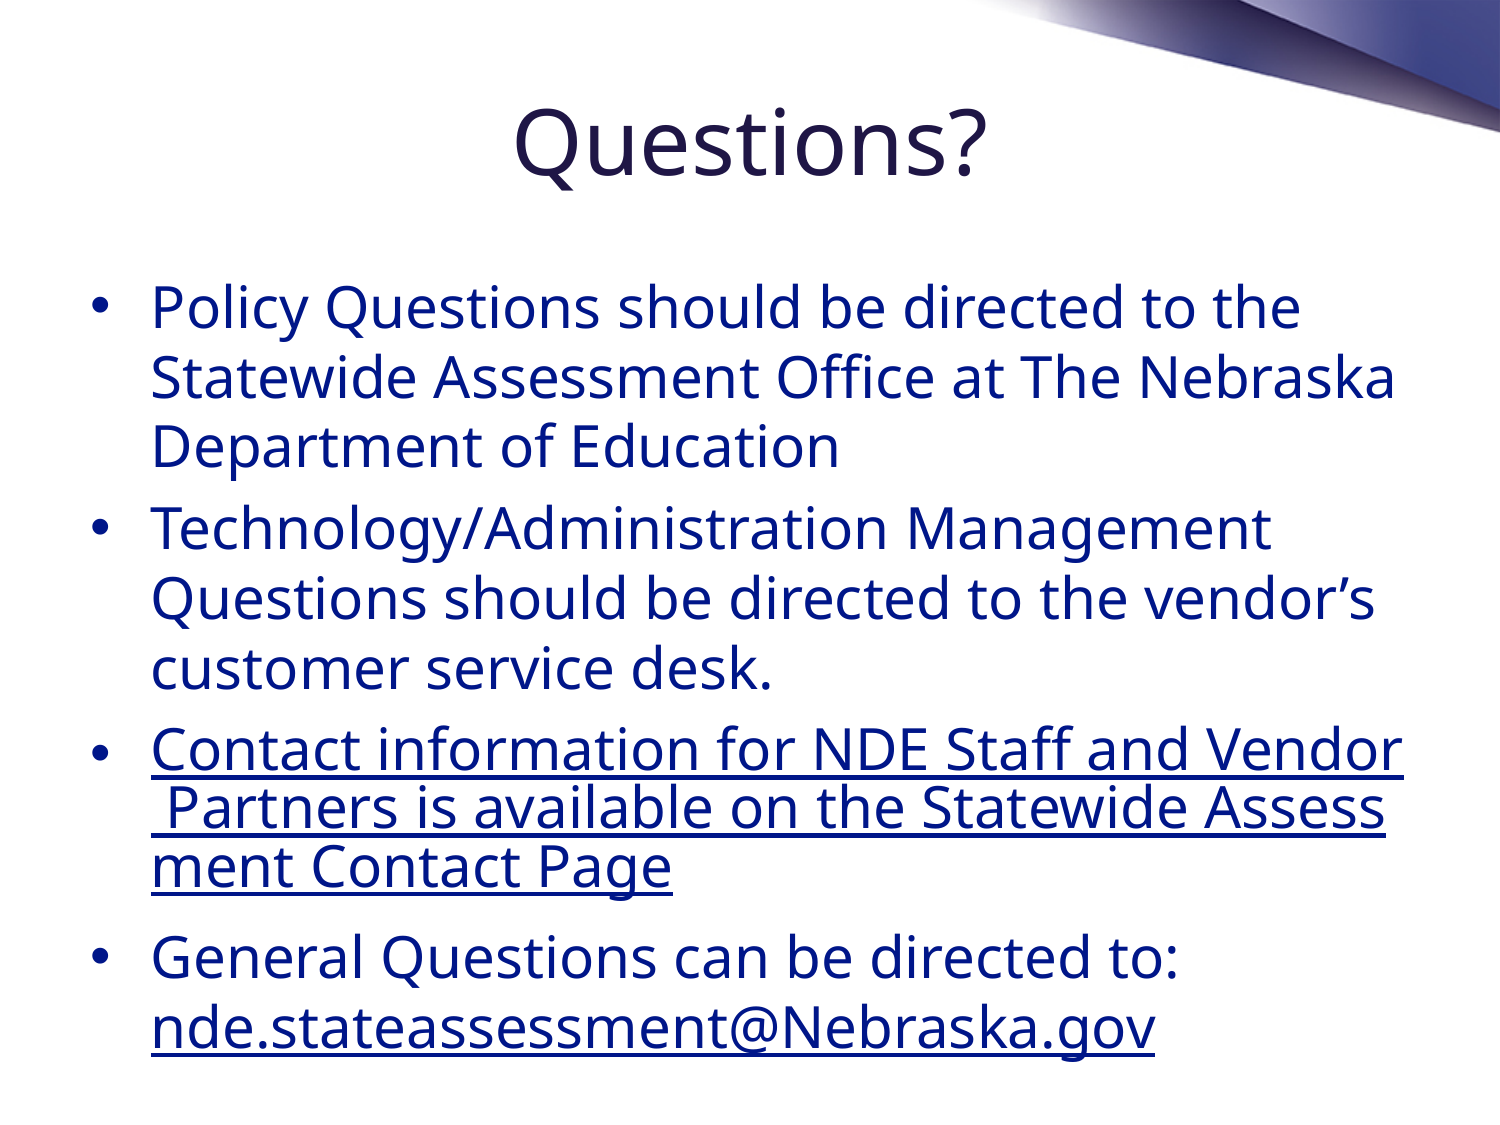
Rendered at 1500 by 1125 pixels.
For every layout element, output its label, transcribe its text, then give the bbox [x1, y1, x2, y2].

picture [0, 0, 1500, 1125]
list Policy Questions should be directed to the Statewide Assessment Office at The Nebraska Department of Education Technology/Administration Management Questions should be directed to the vendor’s customer service desk. Contact information for NDE Staff and Vendor Partners is available on the Statewide Assessment Contact Page General Questions can be directed to: nde.stateassessment@Nebraska.gov [75, 262, 1425, 1005]
title Questions? [75, 45, 1425, 233]
